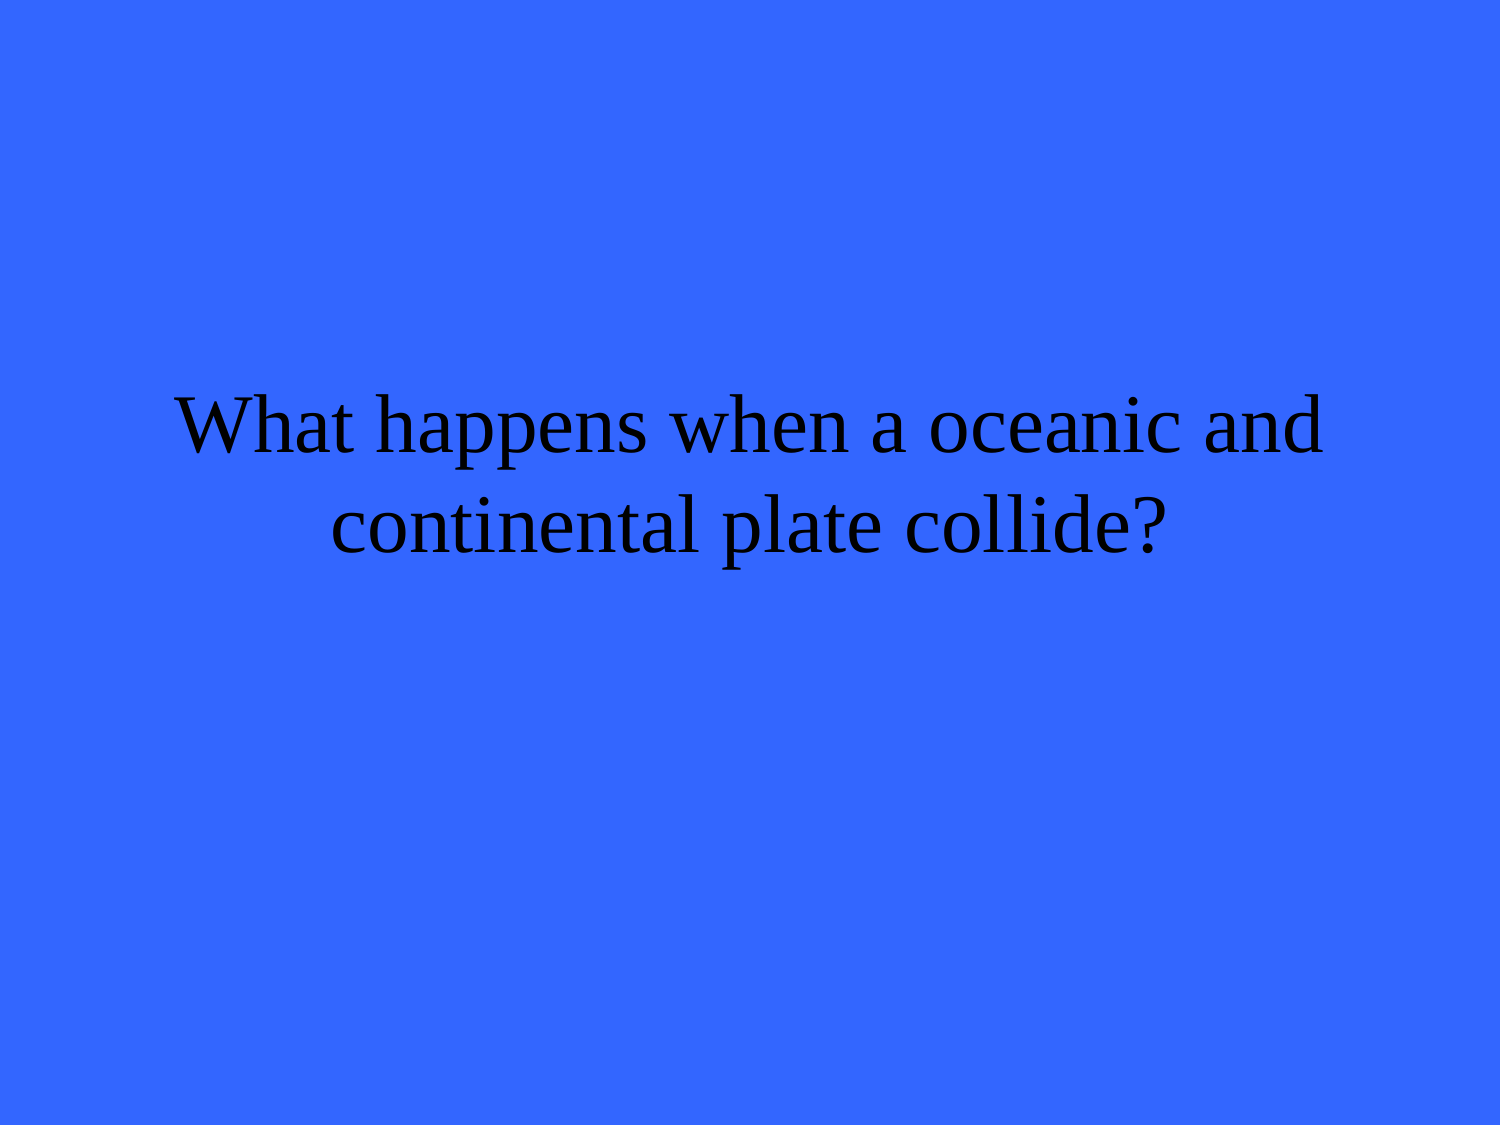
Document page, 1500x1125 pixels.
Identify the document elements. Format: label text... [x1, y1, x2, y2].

title What happens when a oceanic and continental plate collide? [112, 375, 1388, 563]
